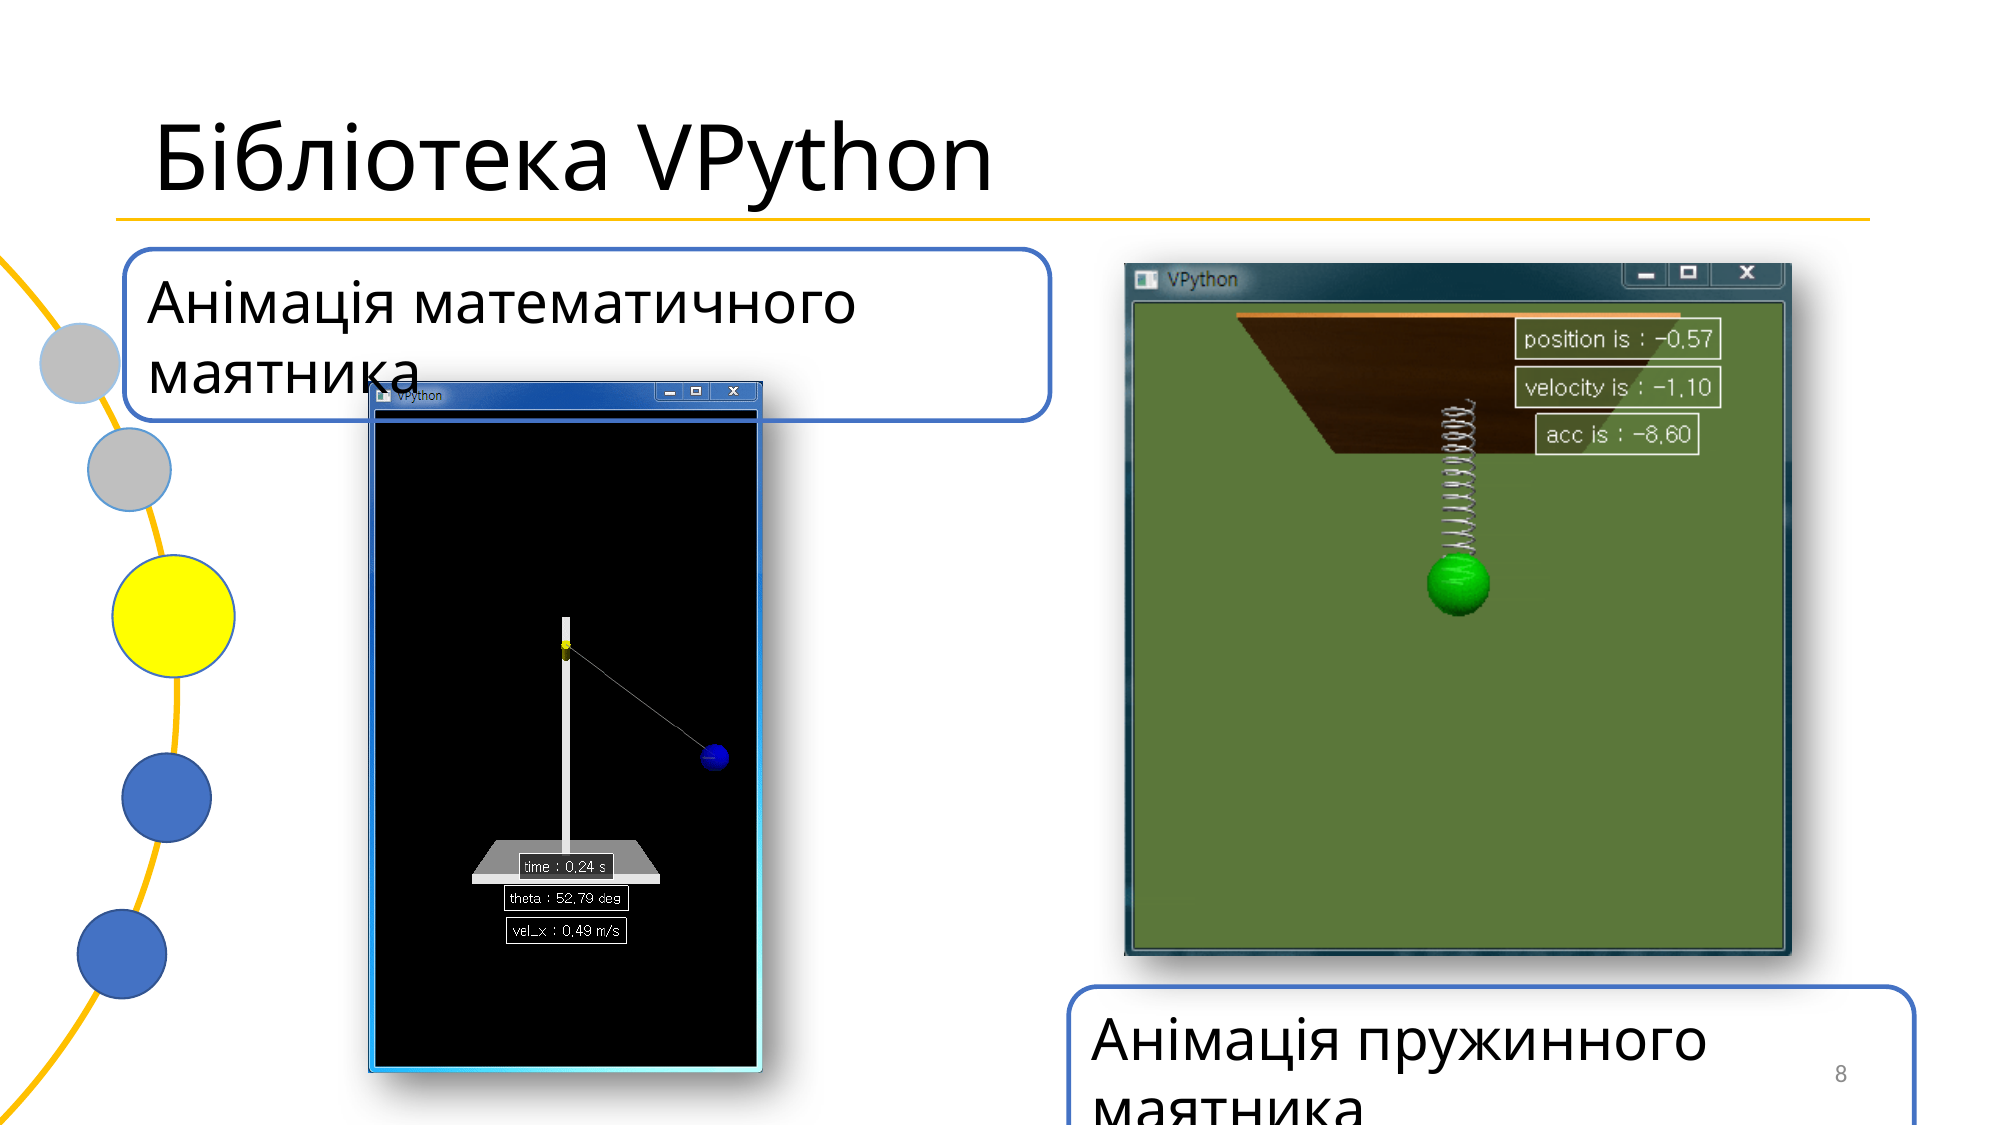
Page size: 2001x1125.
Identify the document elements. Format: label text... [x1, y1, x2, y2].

title Бібліотека VPython [137, 52, 1863, 218]
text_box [77, 909, 167, 999]
picture [368, 381, 763, 1073]
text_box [35, 319, 125, 408]
slide_number 8 [1412, 1042, 1863, 1103]
text_box [0, 258, 179, 1124]
text_box [121, 752, 212, 844]
text_box Анімація пружинного маятника [1068, 986, 1915, 1125]
text_box [87, 427, 172, 513]
text_box Анімація математичного маятника [124, 249, 1051, 421]
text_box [109, 548, 245, 685]
title Бібліотека VPython [137, 221, 1863, 270]
picture [1124, 263, 1792, 956]
